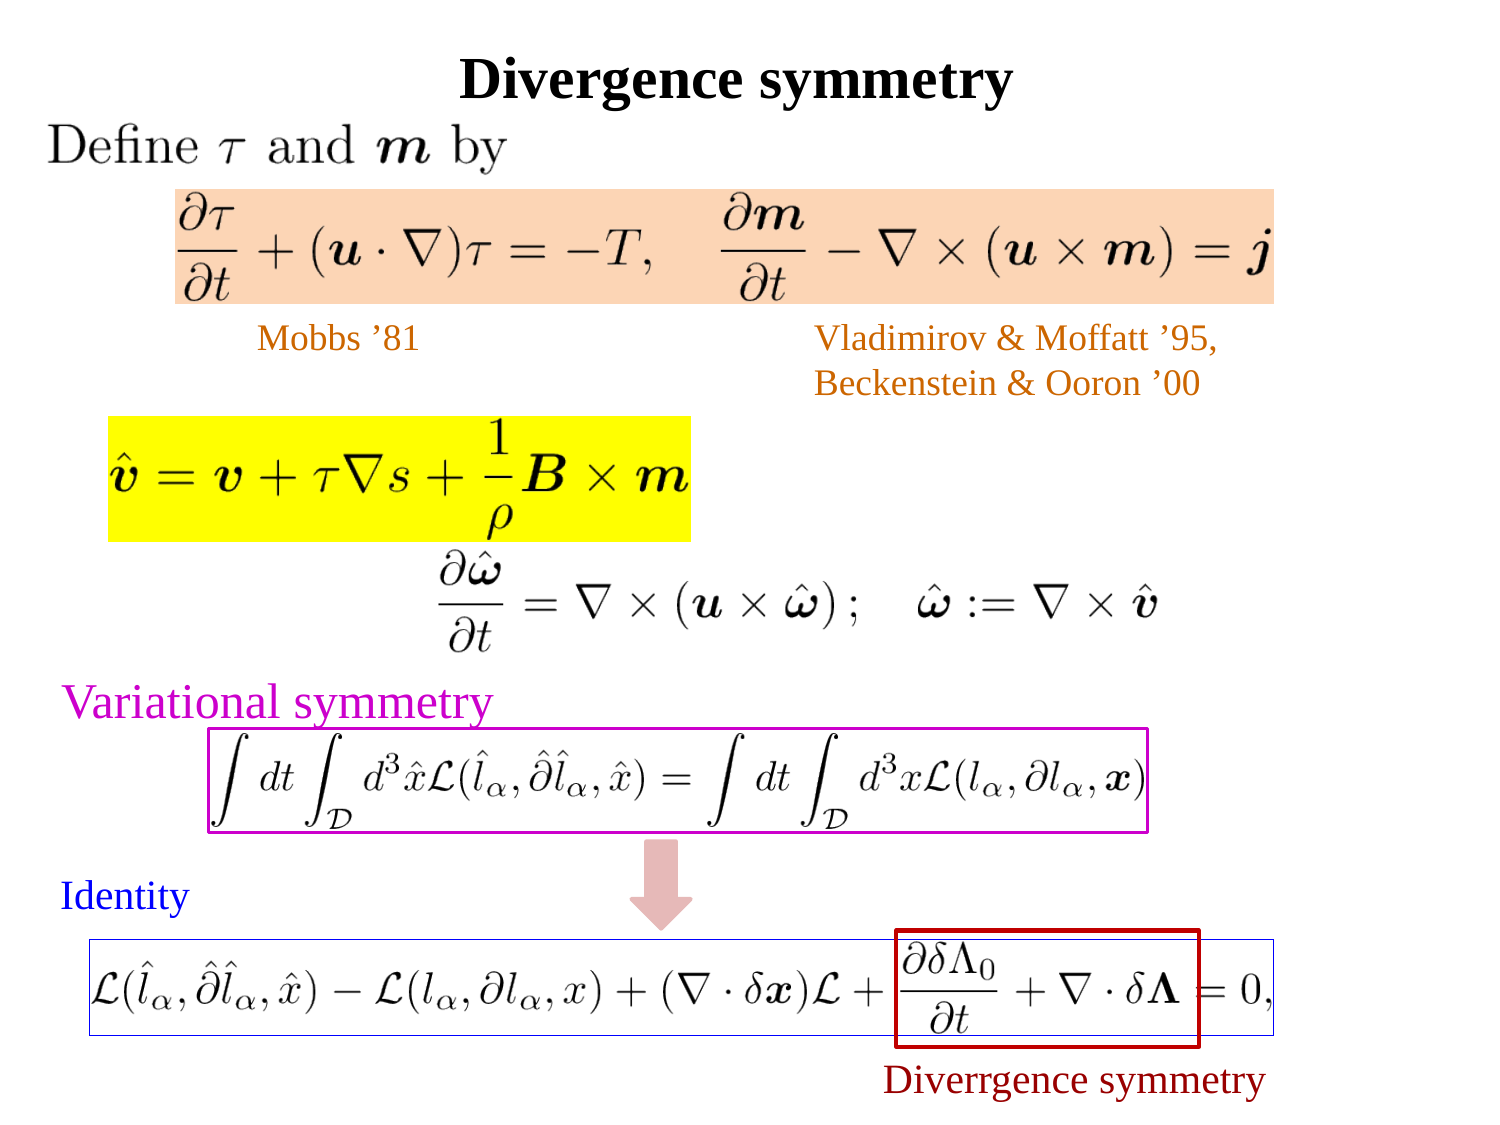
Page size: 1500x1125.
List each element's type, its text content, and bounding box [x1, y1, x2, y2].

title Divergence symmetry [68, 30, 1407, 119]
picture [435, 548, 1159, 655]
text_box [629, 839, 693, 931]
text_box [894, 928, 1201, 937]
text_box Variational symmetry [46, 660, 510, 736]
text_box Vladimirov & Moffatt ’95, Beckenstein & Ooron ’00 [798, 313, 1243, 411]
picture [89, 938, 1274, 1036]
picture [209, 730, 1146, 832]
picture [44, 121, 511, 178]
picture [174, 188, 1274, 304]
text_box Identity [45, 860, 206, 925]
picture [107, 415, 692, 543]
text_box Mobbs ’81 [242, 313, 443, 366]
text_box Diverrgence symmetry [868, 1044, 1282, 1110]
